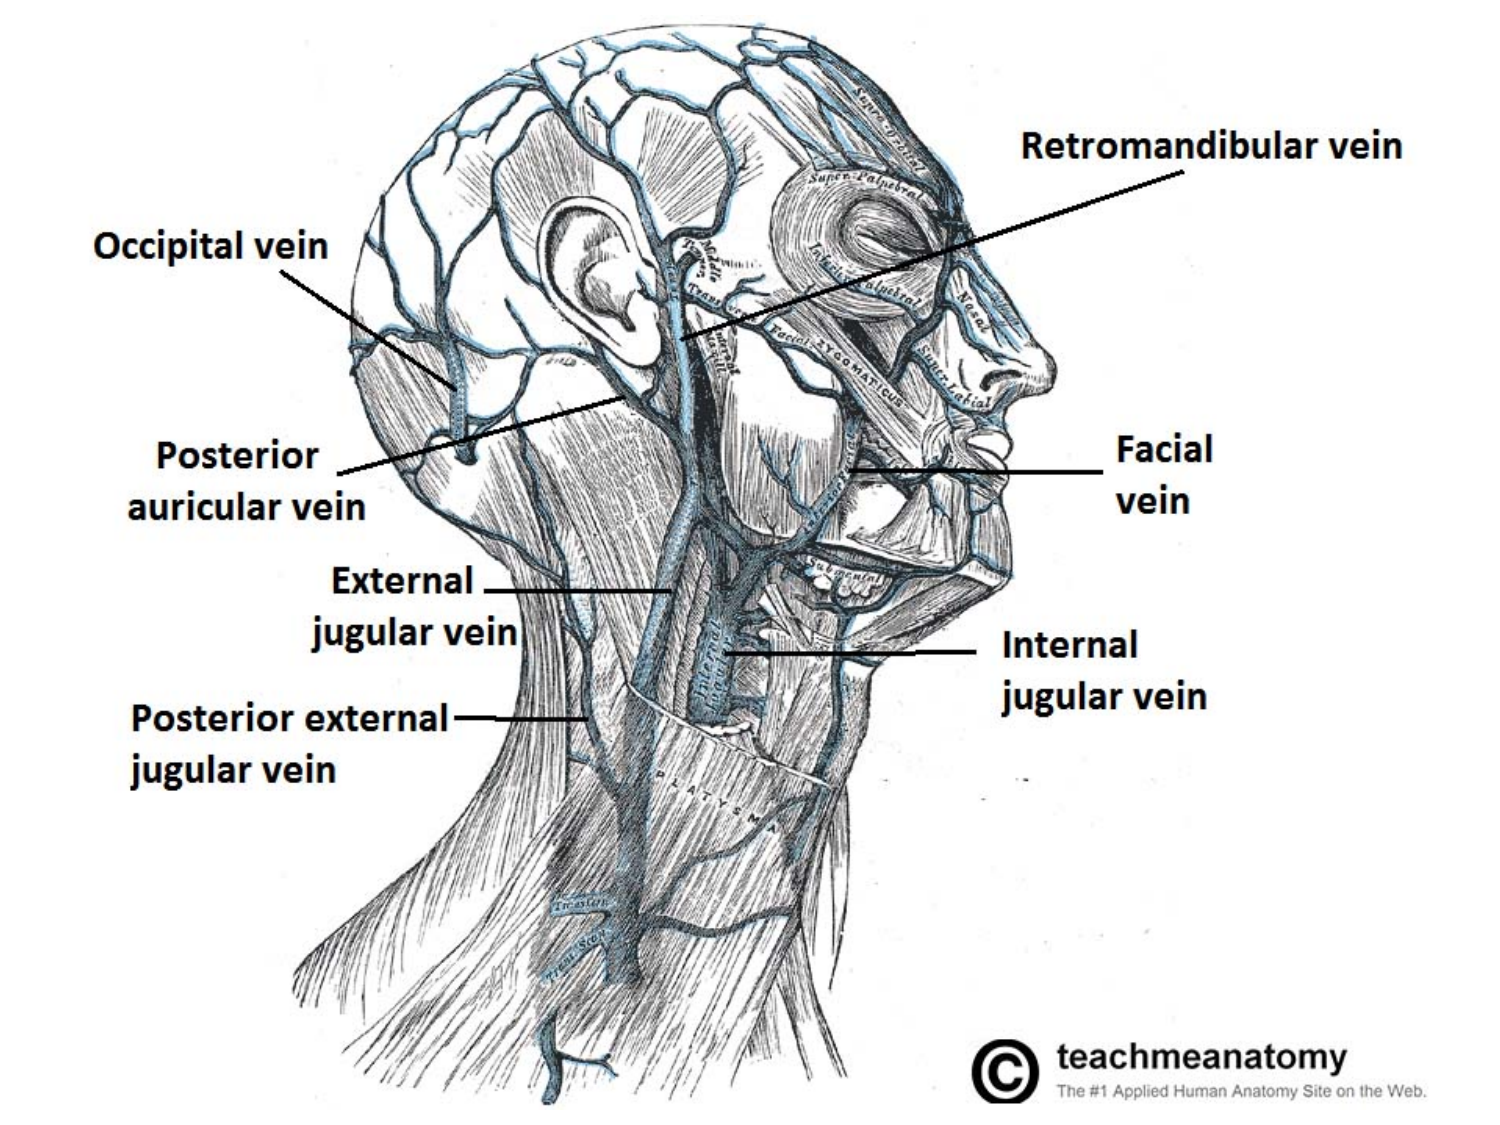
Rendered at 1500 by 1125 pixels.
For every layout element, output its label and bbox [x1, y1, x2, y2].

picture [65, 15, 1435, 1110]
